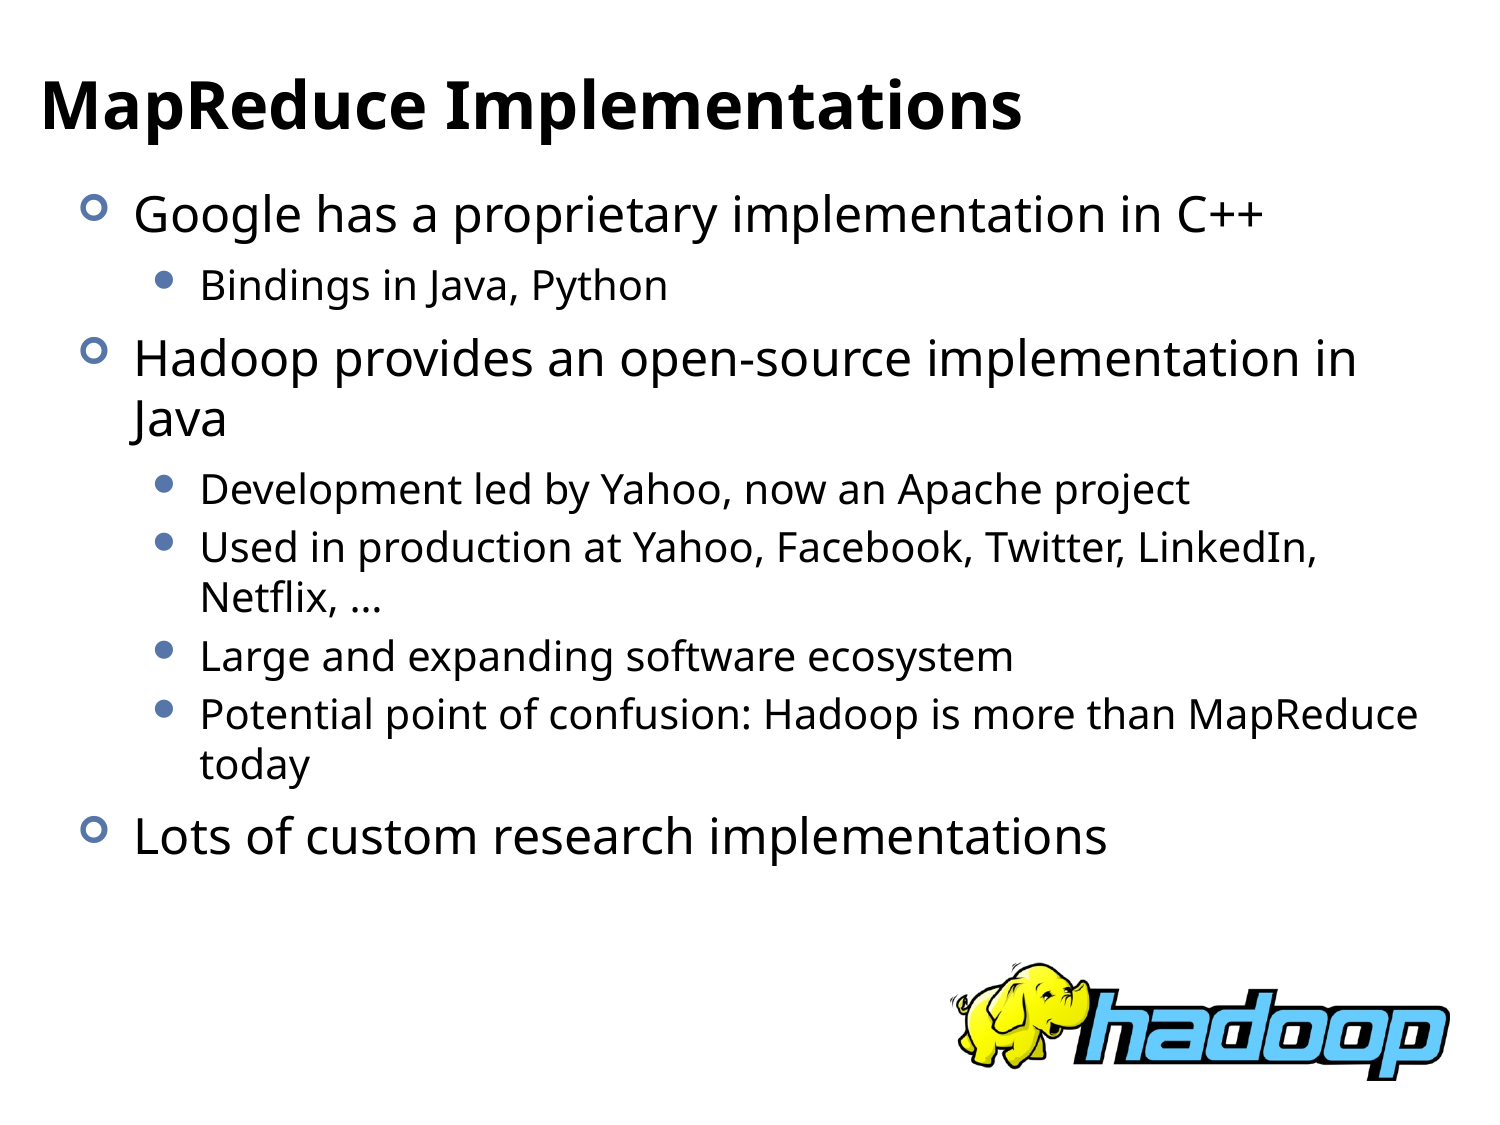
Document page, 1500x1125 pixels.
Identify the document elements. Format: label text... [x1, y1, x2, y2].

list Google has a proprietary implementation in C++ Bindings in Java, Python Hadoop provides an open-source implementation in Java Development led by Yahoo, now an Apache project Used in production at Yahoo, Facebook, Twitter, LinkedIn, Netflix, … Large and expanding software ecosystem Potential point of confusion: Hadoop is more than MapReduce today Lots of custom research implementations [62, 174, 1451, 1013]
picture [949, 962, 1451, 1082]
title MapReduce Implementations [24, 18, 1451, 188]
